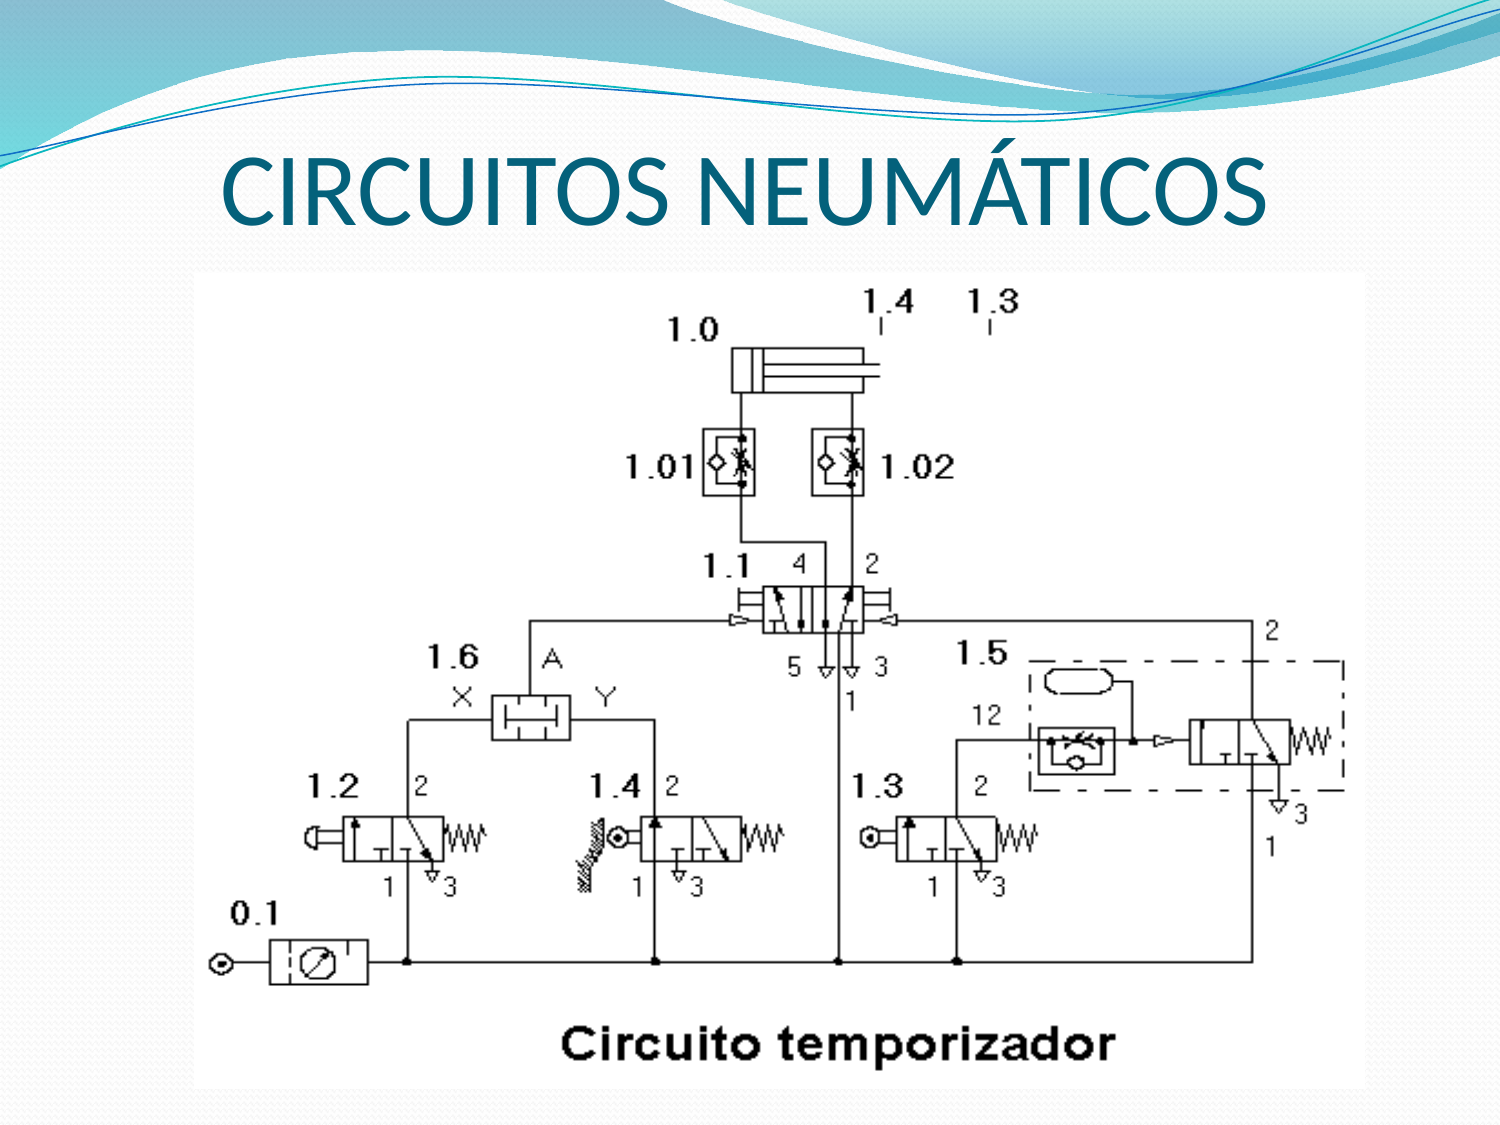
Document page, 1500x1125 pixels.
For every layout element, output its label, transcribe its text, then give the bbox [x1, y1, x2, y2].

picture [194, 273, 1365, 1089]
title CIRCUITOS NEUMÁTICOS [70, 58, 1421, 247]
